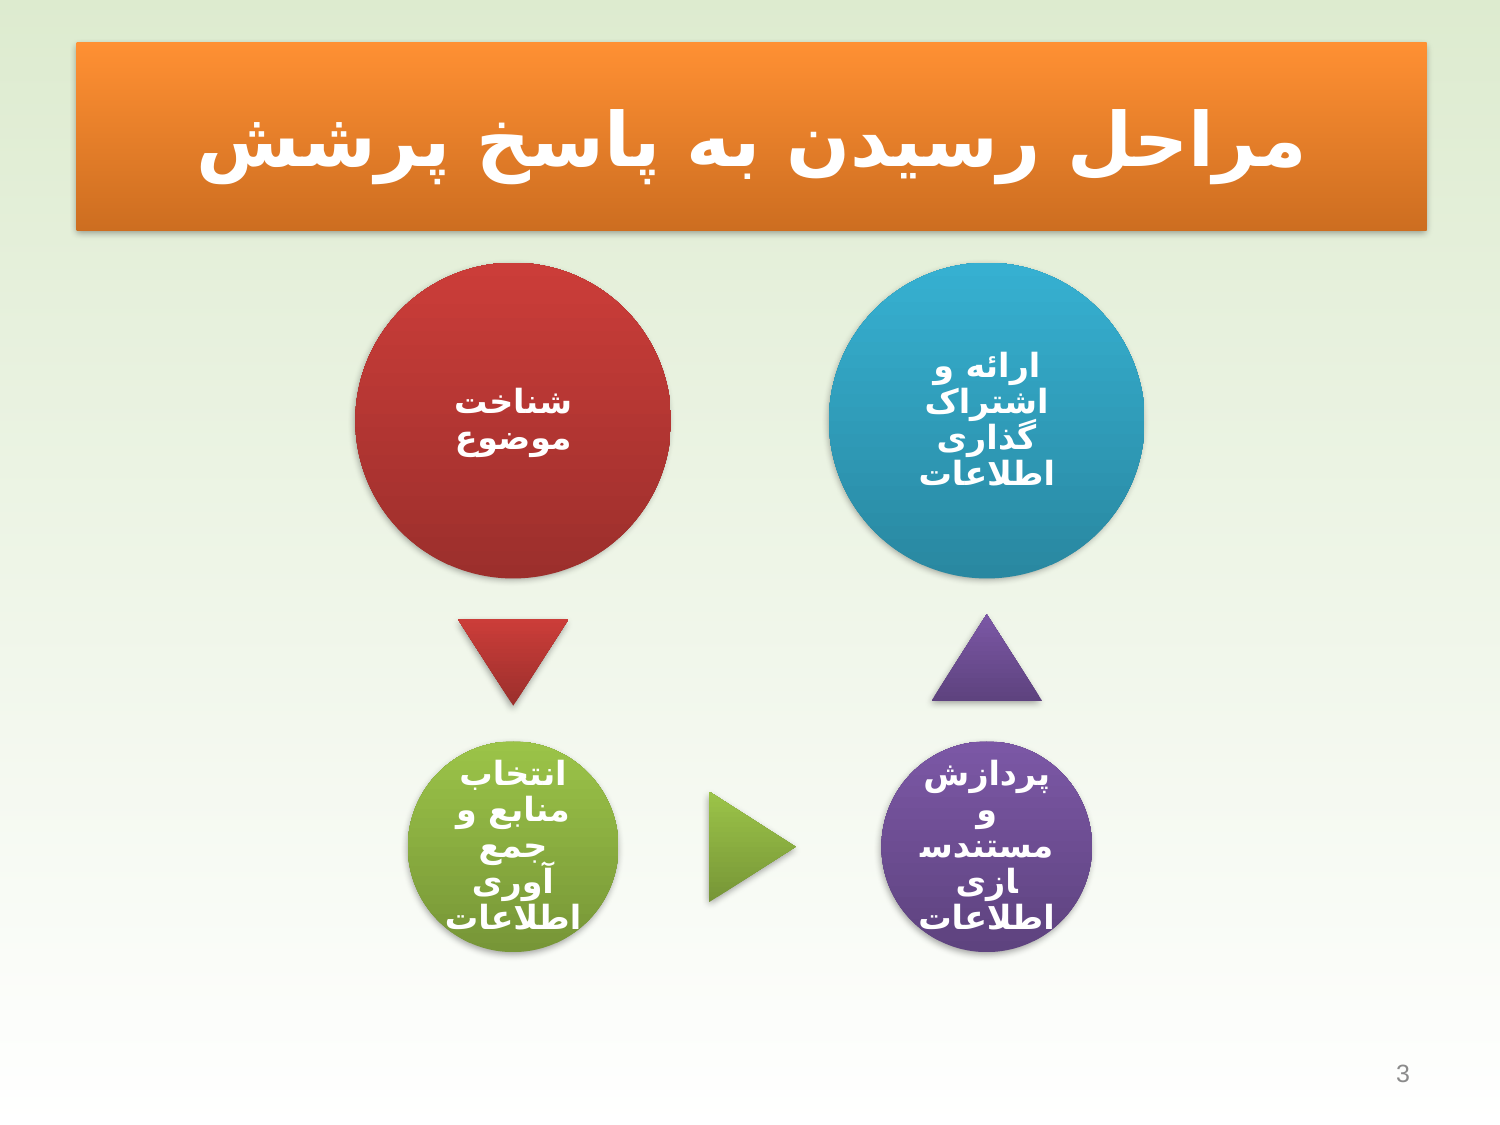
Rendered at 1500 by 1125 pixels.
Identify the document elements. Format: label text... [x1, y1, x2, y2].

slide_number 3 [1074, 1042, 1425, 1103]
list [74, 262, 1426, 1006]
title مراحل رسیدن به پاسخ پرشش [76, 42, 1427, 231]
